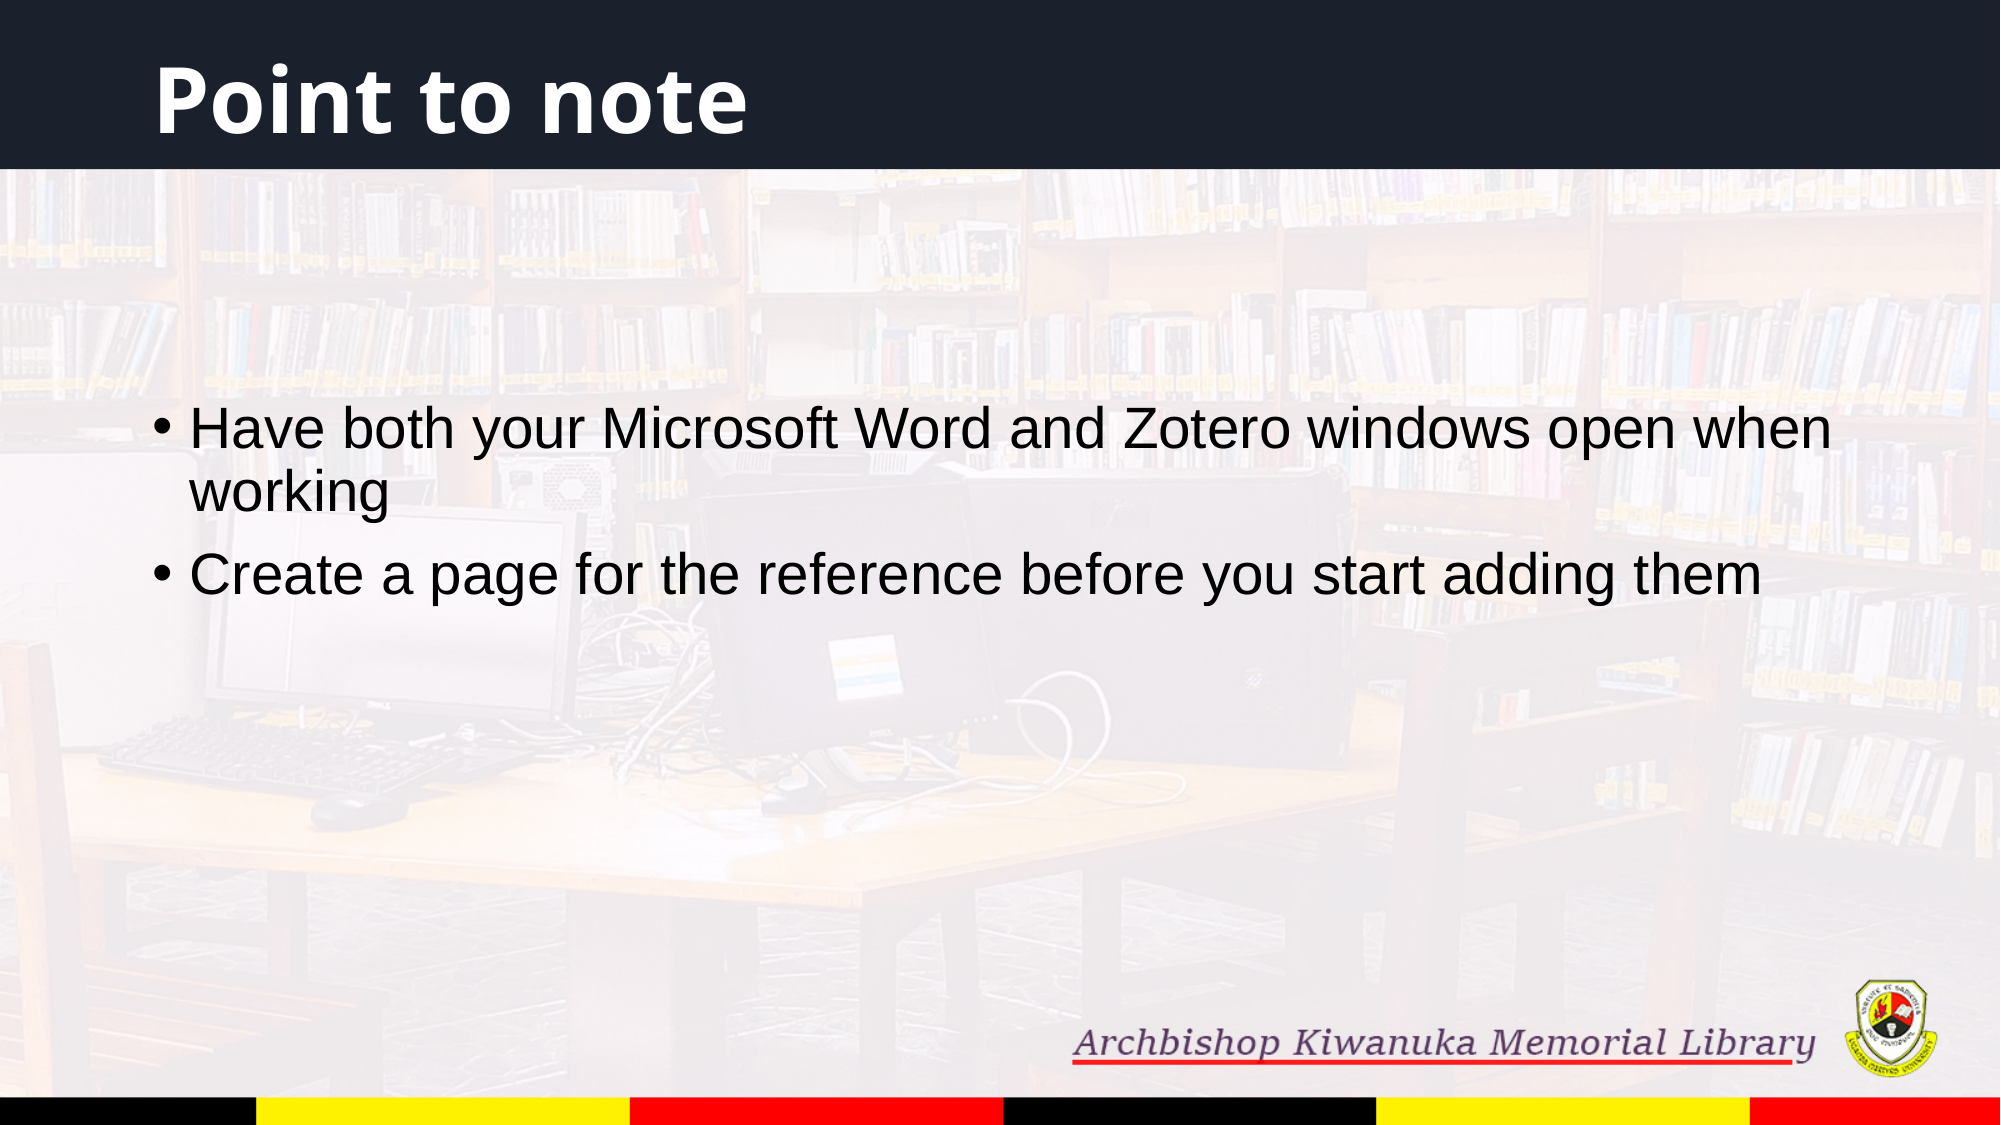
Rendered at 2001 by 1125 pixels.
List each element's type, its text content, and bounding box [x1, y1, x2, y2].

title Point to note [137, 59, 1863, 149]
picture [0, 170, 2000, 1125]
list Have both your Microsoft Word and Zotero windows open when working Create a page for the reference before you start adding them [137, 299, 1863, 1014]
text_box [0, 0, 2000, 170]
